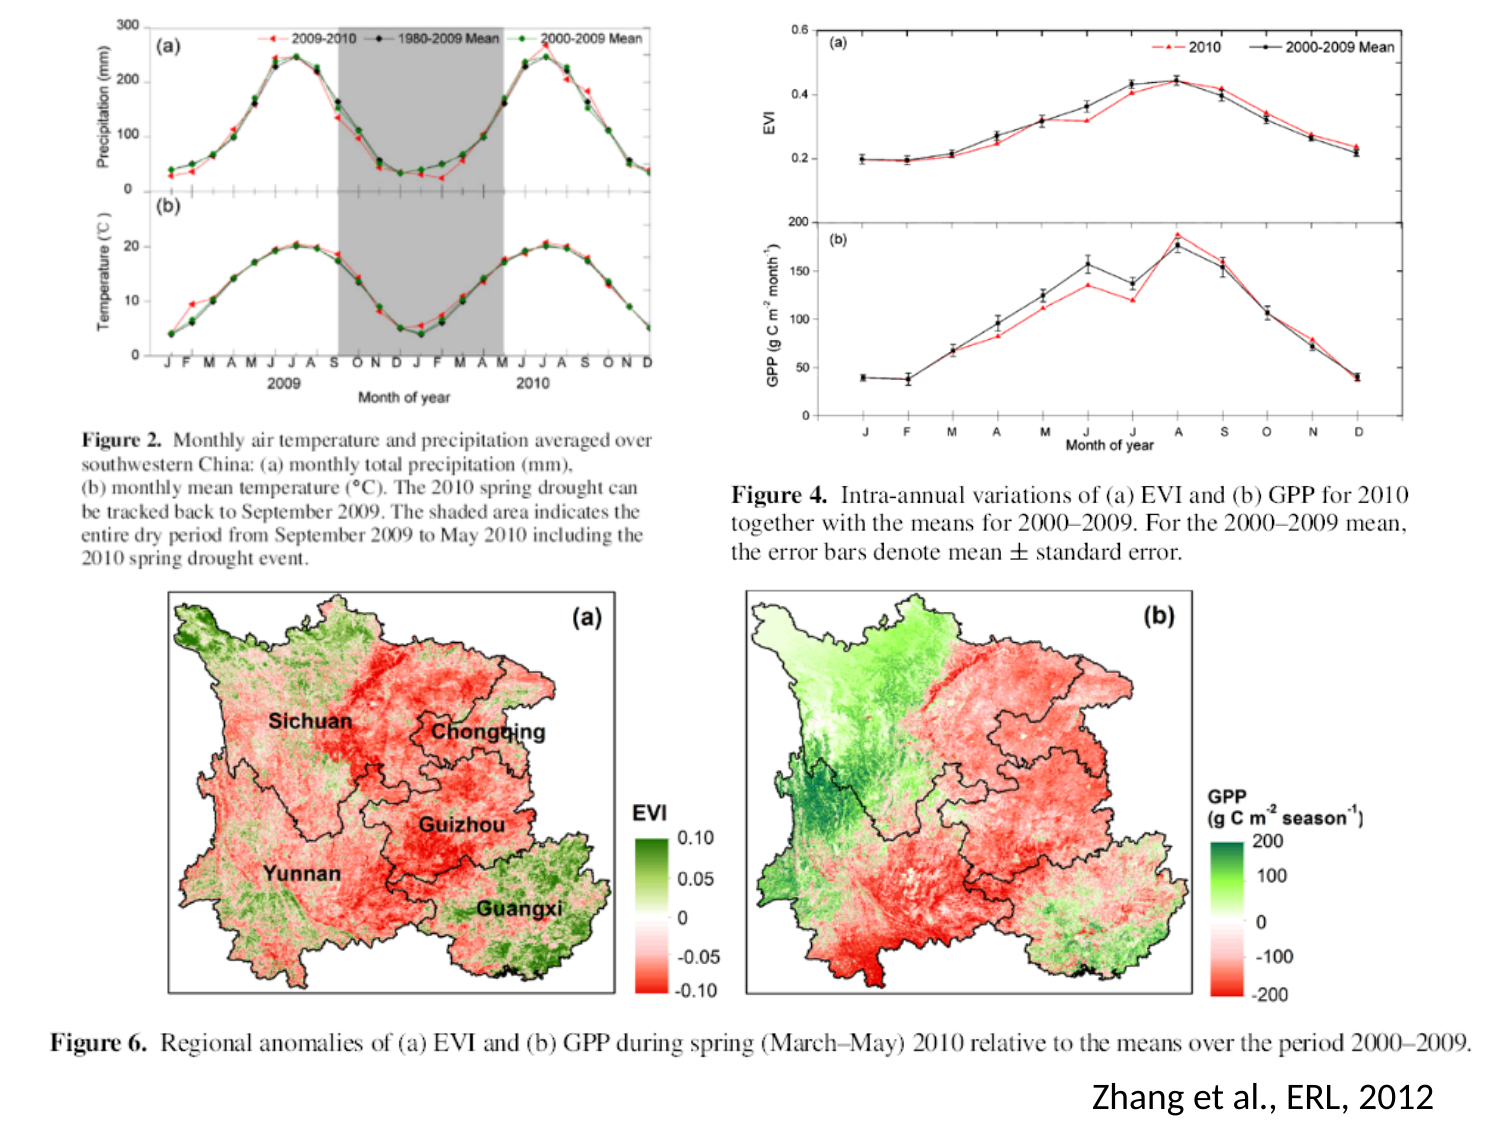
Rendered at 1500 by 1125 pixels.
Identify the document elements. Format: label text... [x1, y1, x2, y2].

text_box Zhang et al., ERL, 2012 [1077, 1078, 1450, 1125]
picture [35, 12, 1500, 1070]
picture [724, 18, 1413, 567]
